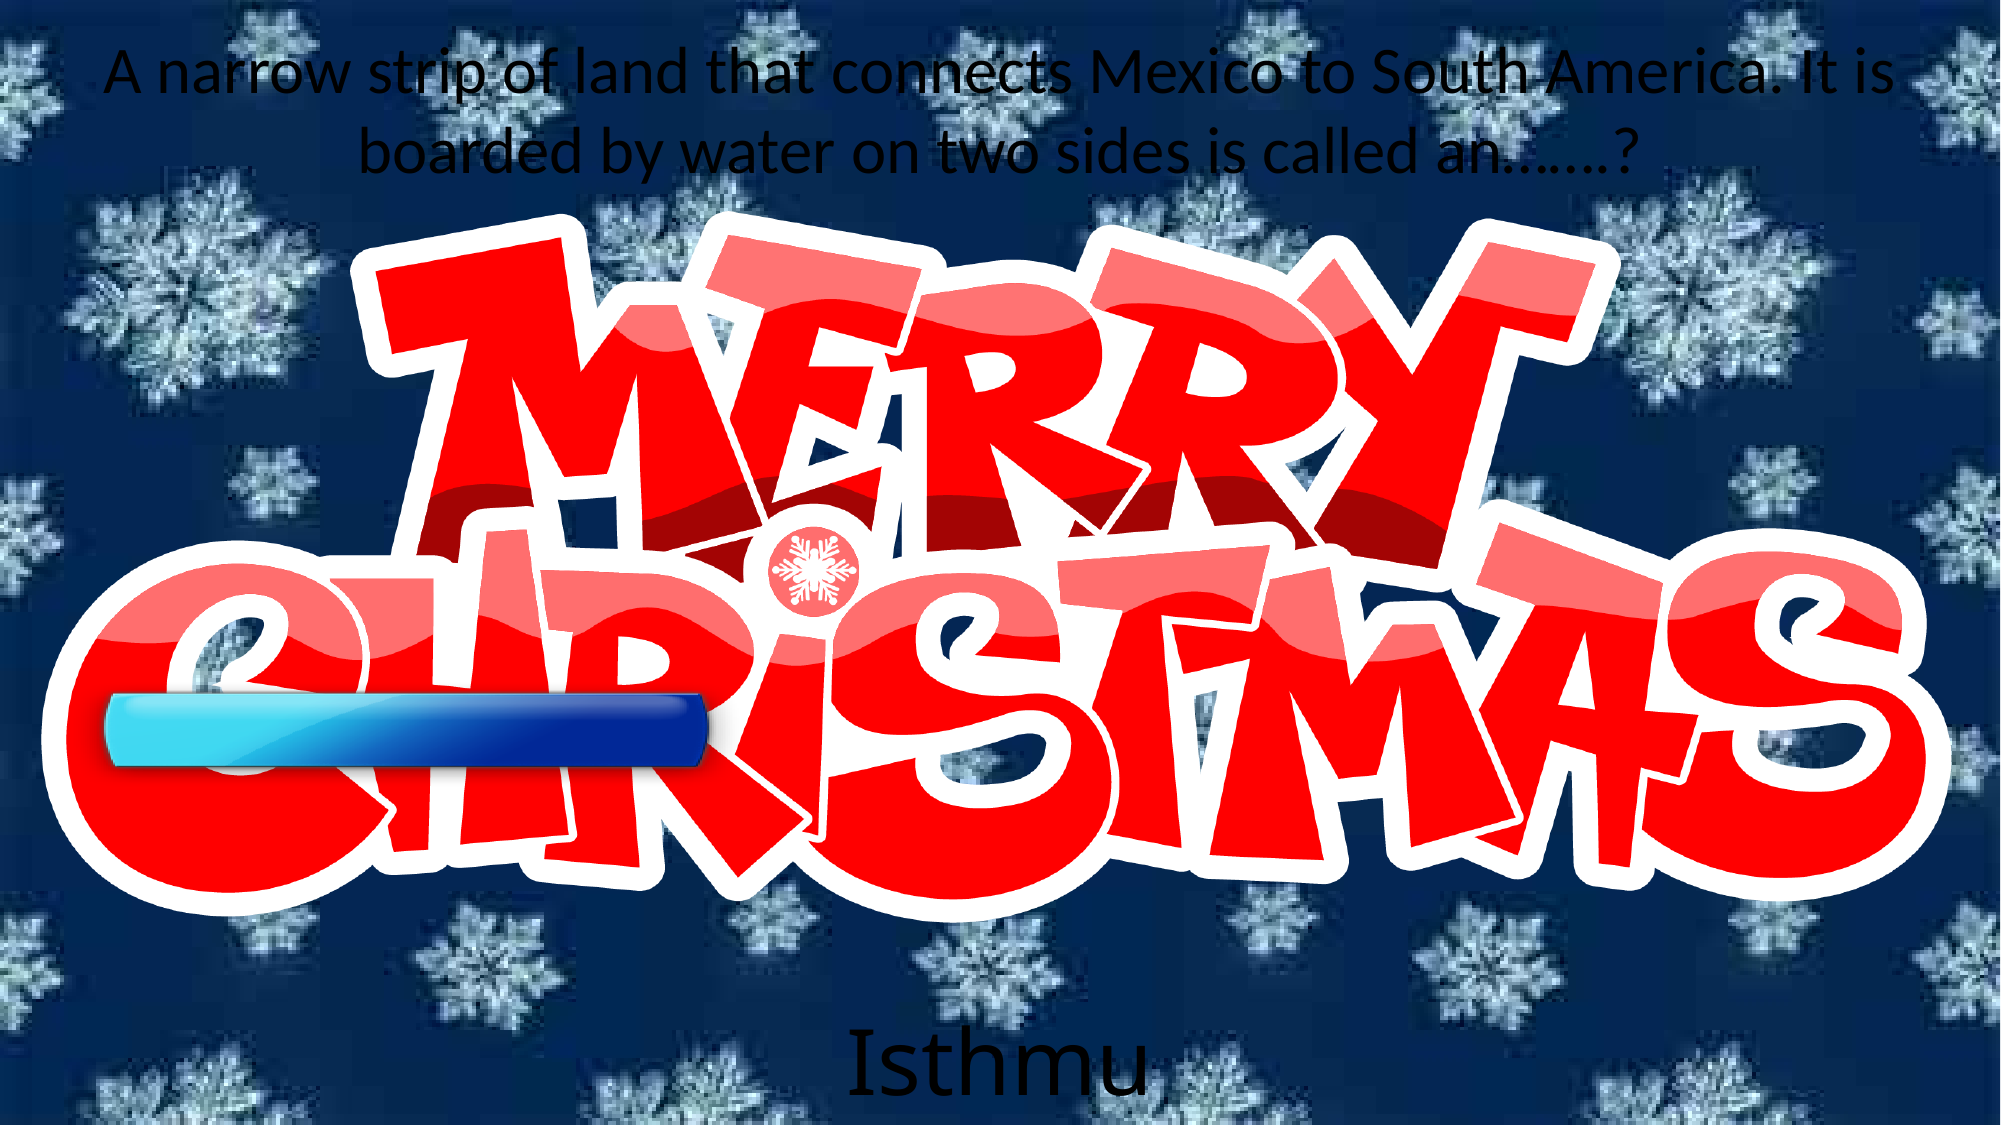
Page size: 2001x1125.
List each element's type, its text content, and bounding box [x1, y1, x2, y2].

picture [0, 0, 2001, 1125]
text_box A narrow strip of land that connects Mexico to South America. It is boarded by water on two sides is called an…….? [0, 19, 2000, 93]
text_box Isthmus [812, 1008, 1188, 1118]
